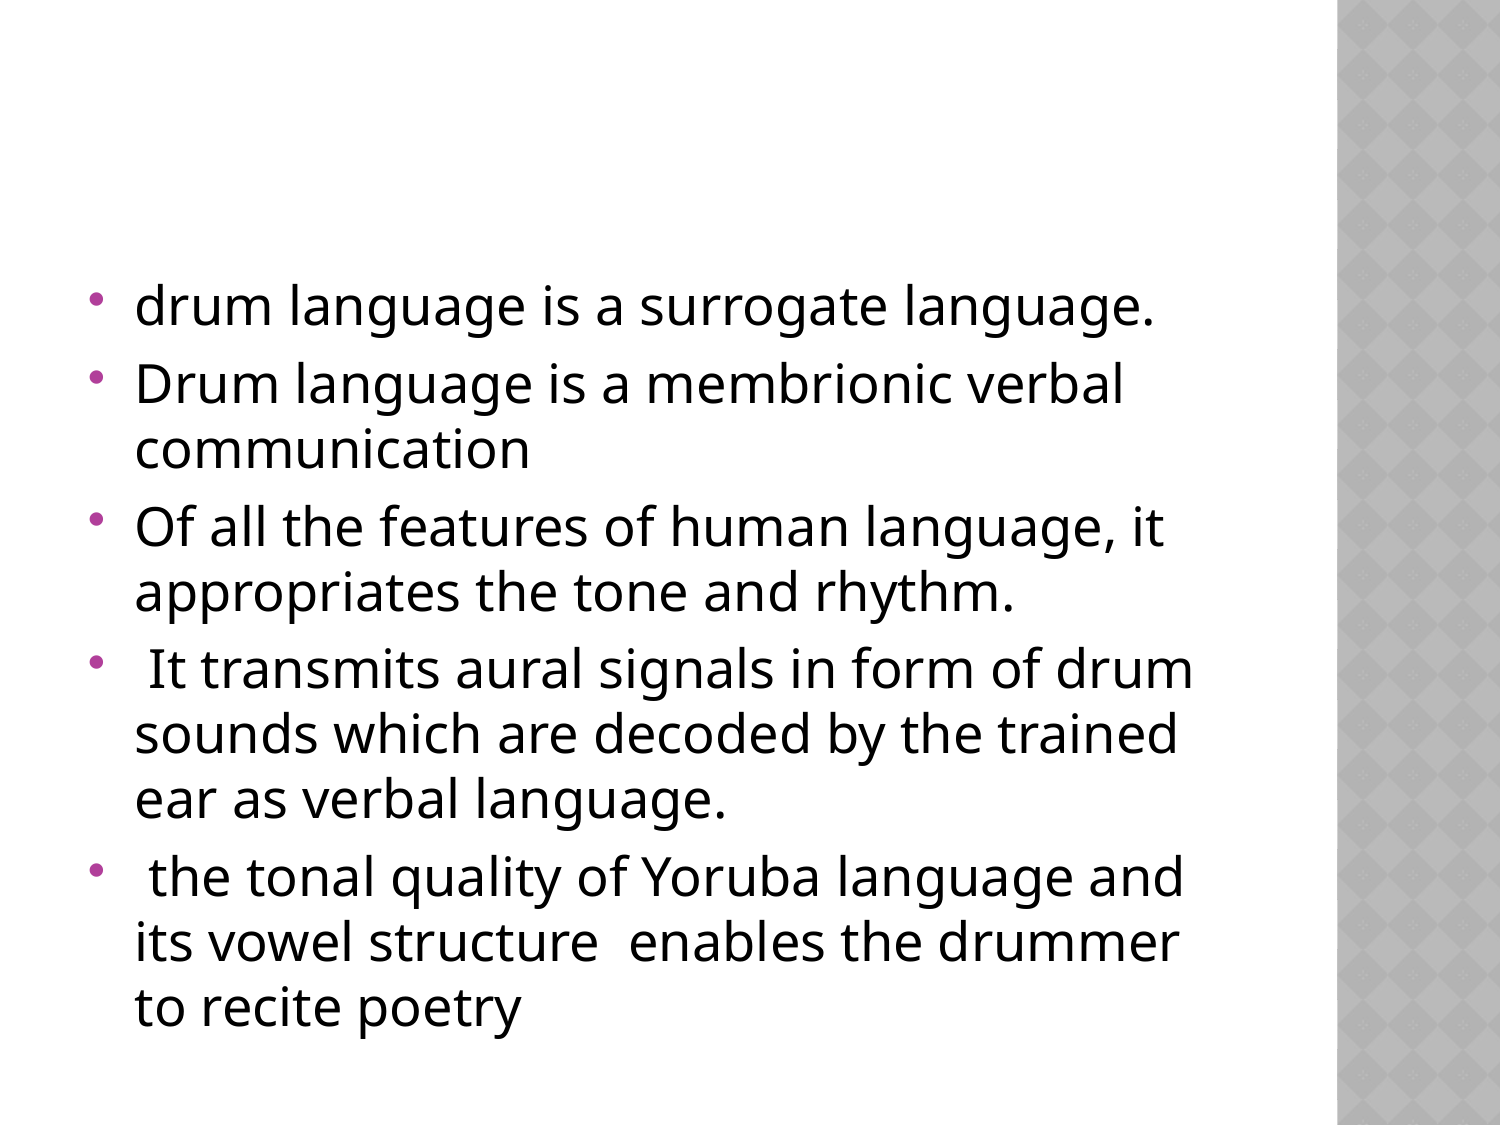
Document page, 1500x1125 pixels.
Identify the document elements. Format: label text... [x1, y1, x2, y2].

list drum language is a surrogate language. Drum language is a membrionic verbal communication Of all the features of human language, it appropriates the tone and rhythm. It transmits aural signals in form of drum sounds which are decoded by the trained ear as verbal language. the tonal quality of Yoruba language and its vowel structure enables the drummer to recite poetry [75, 264, 1263, 1059]
